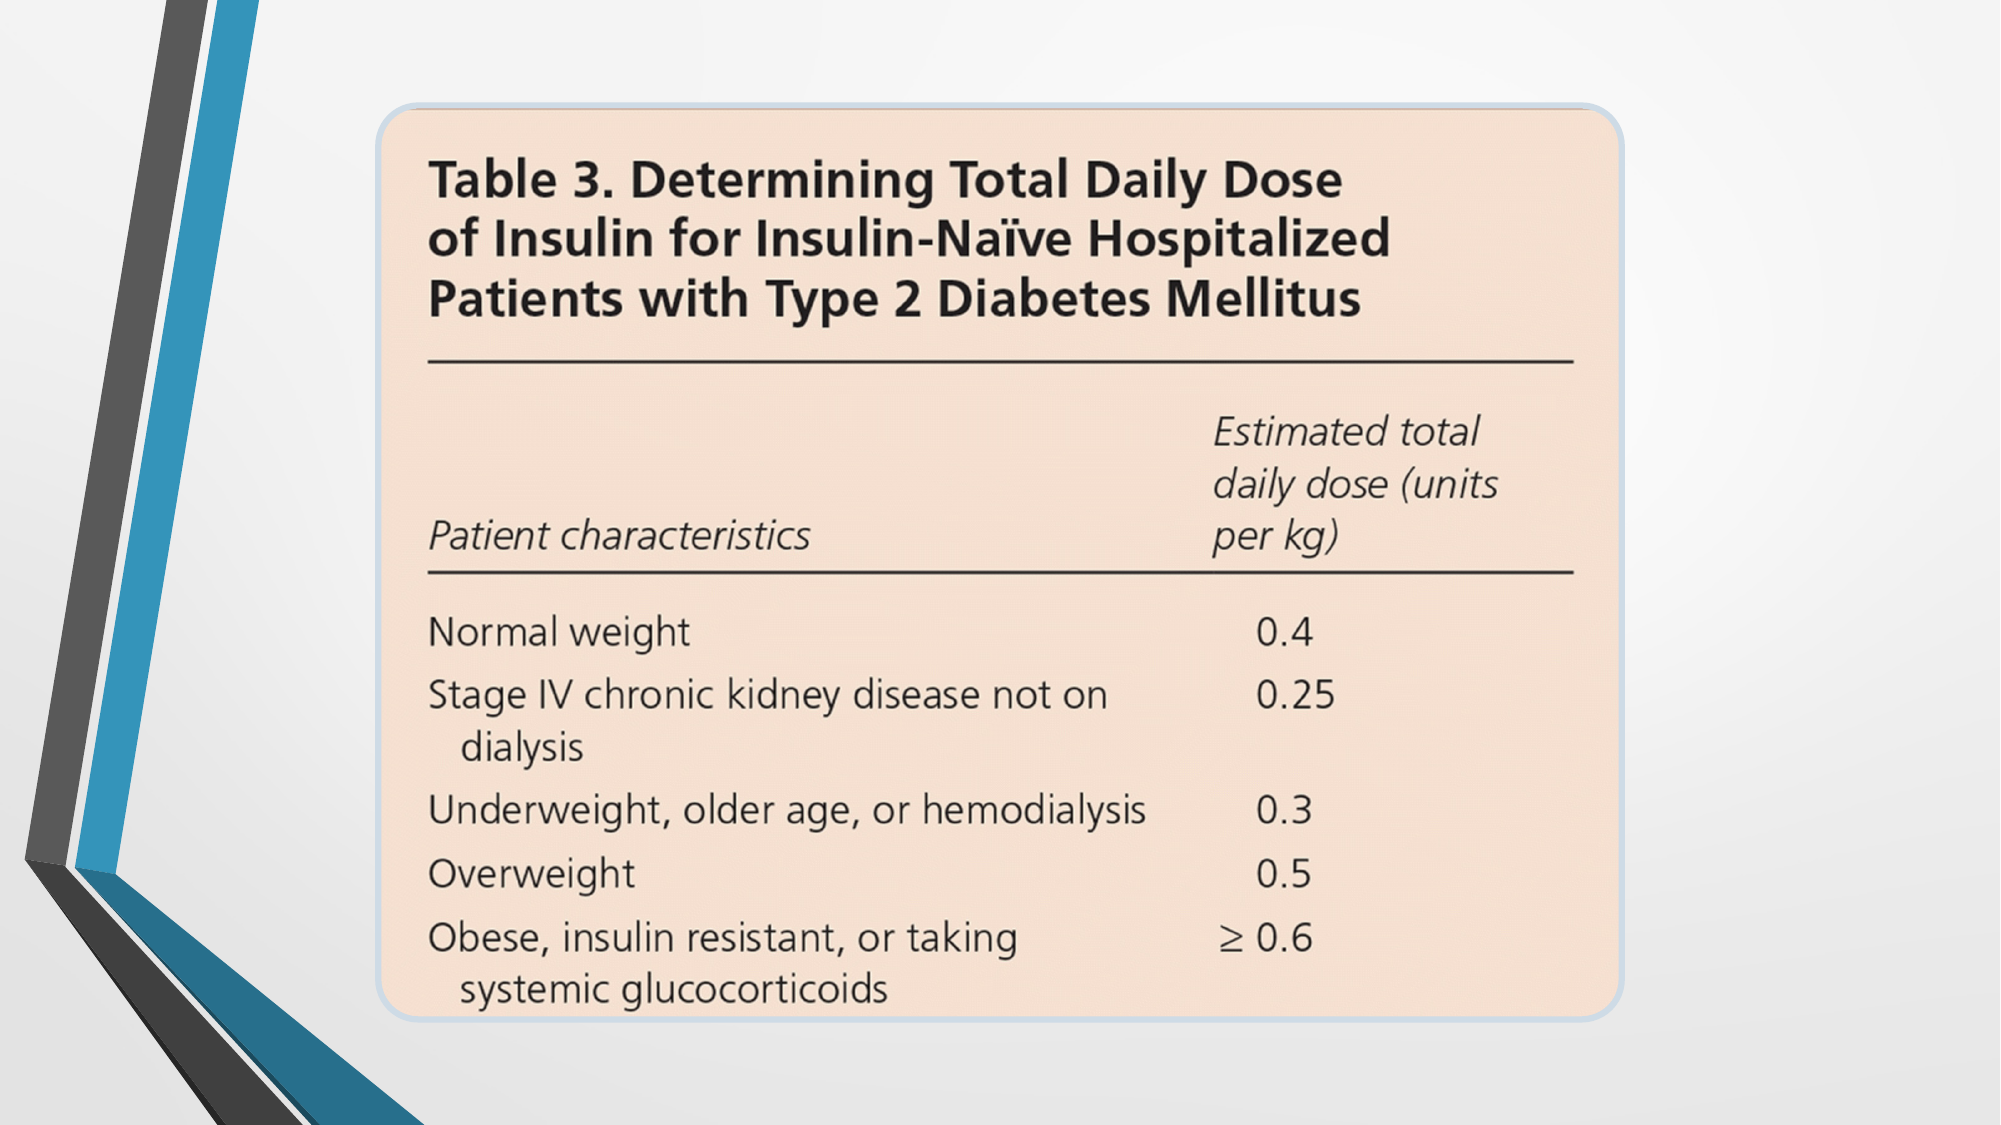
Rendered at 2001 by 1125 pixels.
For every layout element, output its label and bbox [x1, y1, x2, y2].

picture [378, 105, 1622, 1020]
